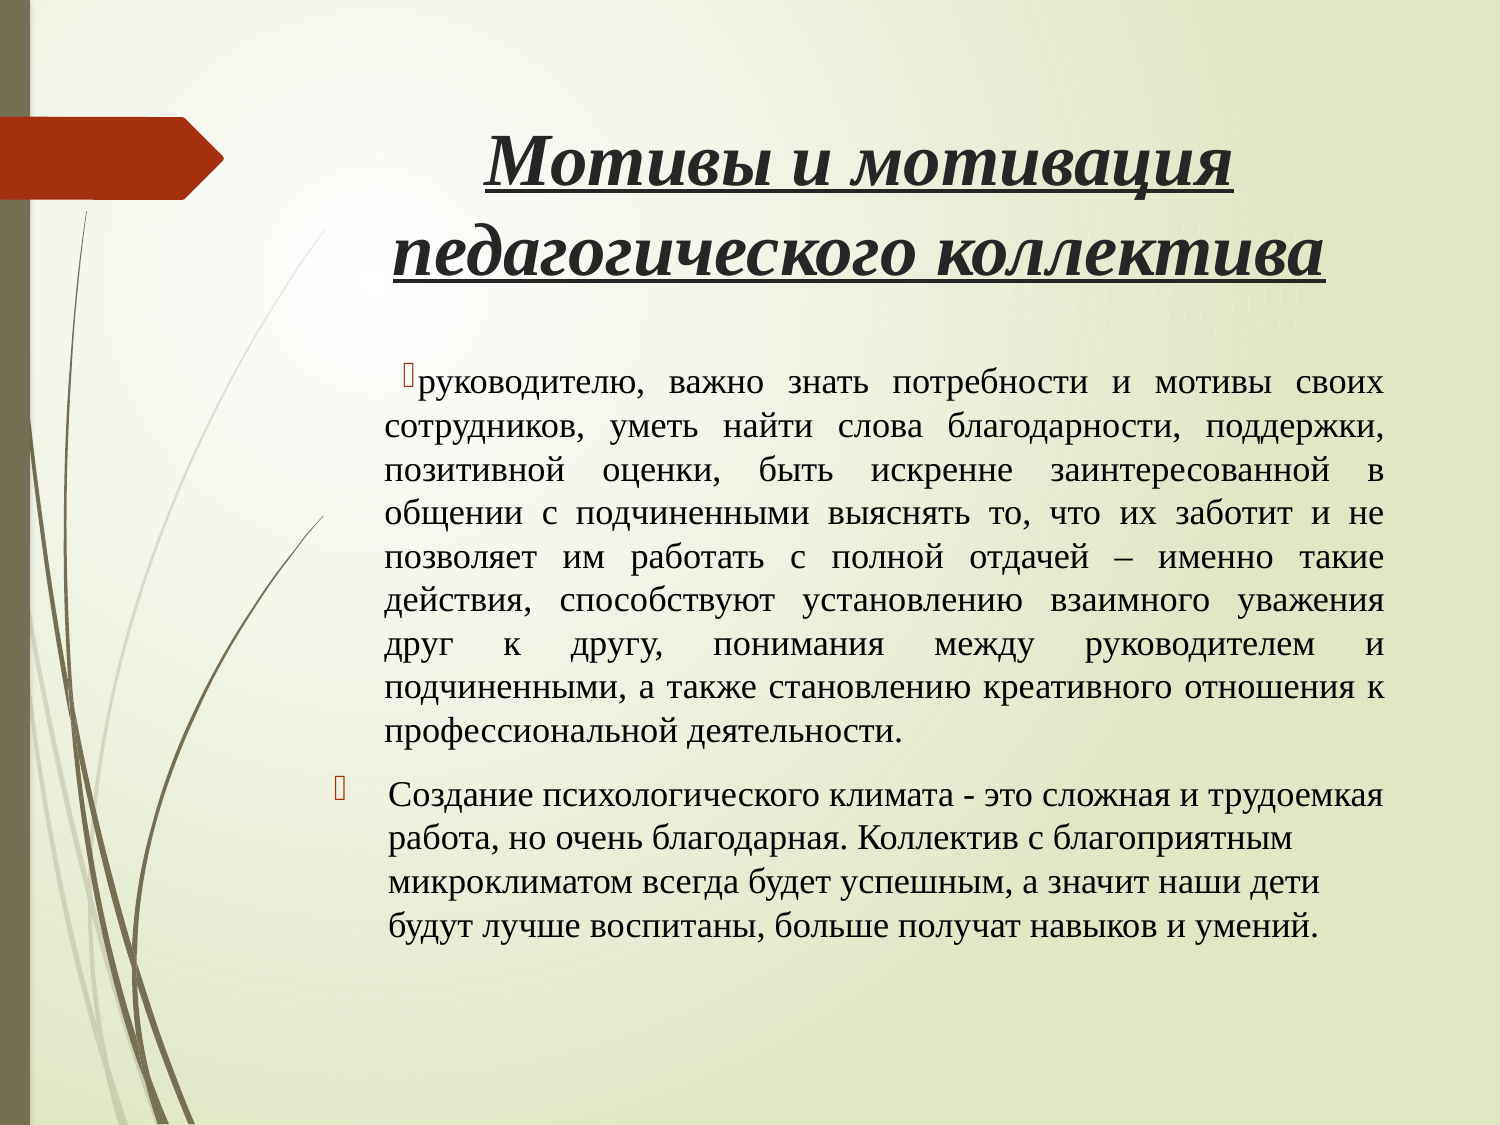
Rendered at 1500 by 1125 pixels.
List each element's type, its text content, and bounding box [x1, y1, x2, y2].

title Мотивы и мотивация педагогического коллектива [319, 102, 1400, 313]
list руководителю, важно знать потребности и мотивы своих сотрудников, уметь найти слова благодарности, поддержки, позитивной оценки, быть искренне заинтересованной в общении с подчиненными выяснять то, что их заботит и не позволяет им работать с полной отдачей – именно такие действия, способствуют установлению взаимного уважения друг к другу, понимания между руководителем и подчиненными, а также становлению креативного отношения к профессиональной деятельности. Создание психологического климата - это сложная и трудоемкая работа, но очень благодарная. Коллектив с благоприятным микроклиматом всегда будет успешным, а значит наши дети будут лучше воспитаны, больше получат навыков и умений. [318, 350, 1400, 970]
